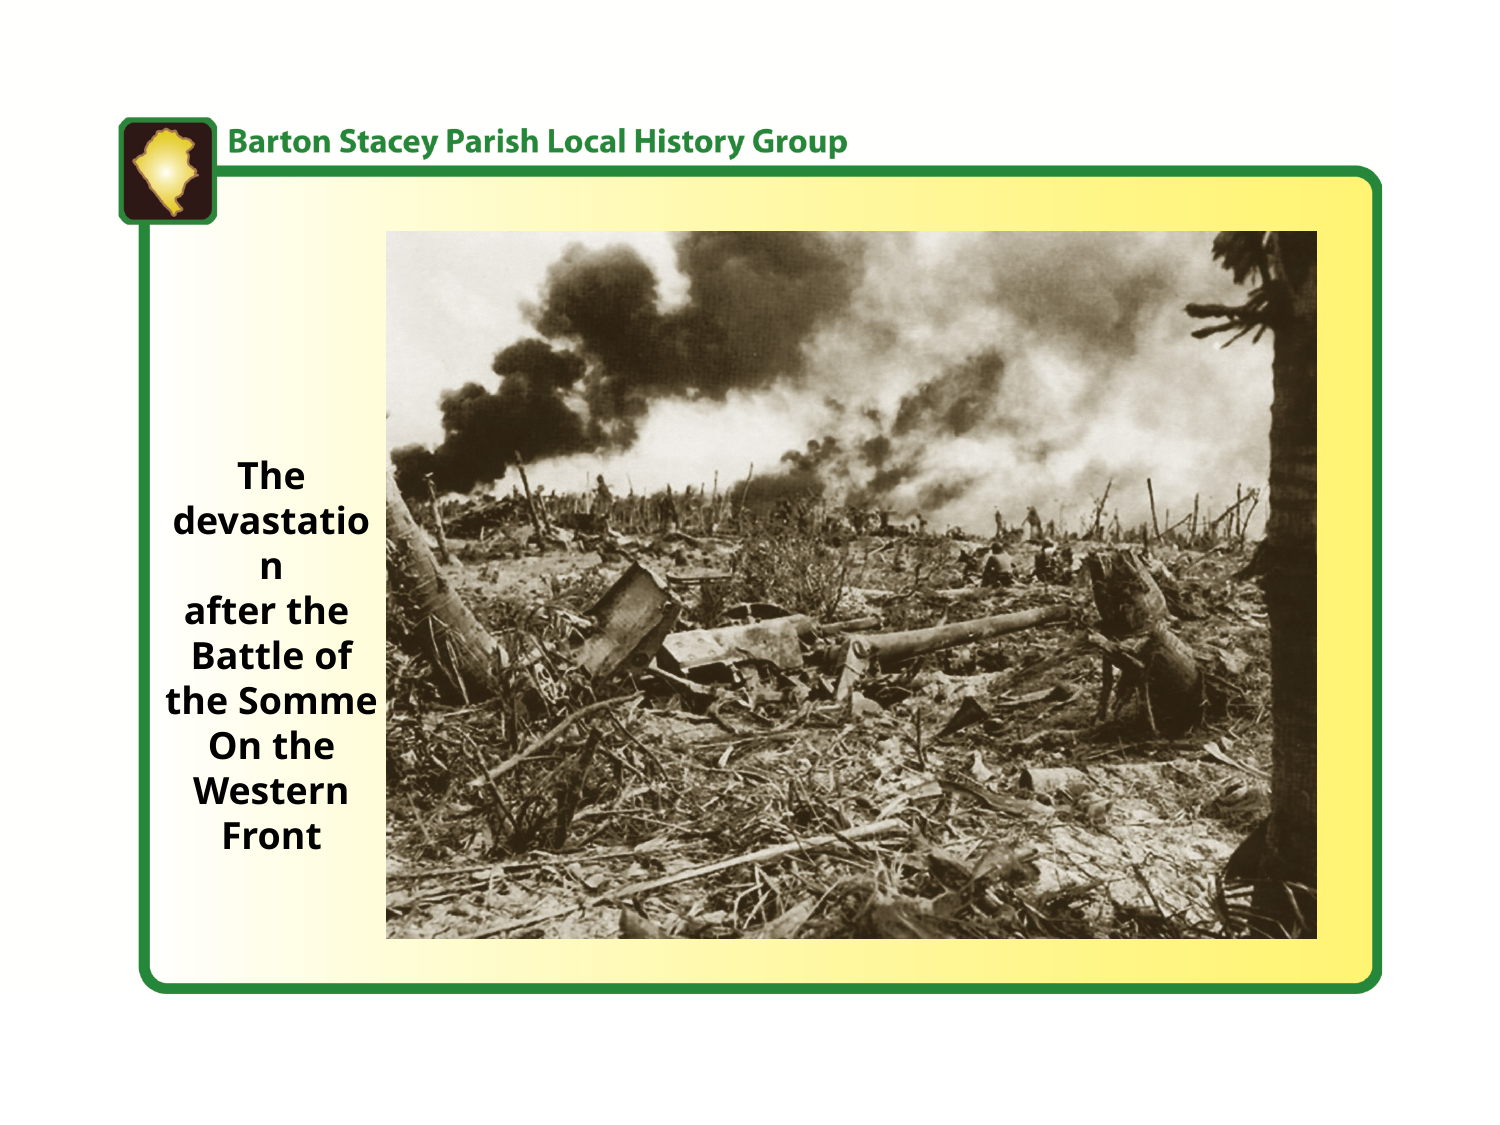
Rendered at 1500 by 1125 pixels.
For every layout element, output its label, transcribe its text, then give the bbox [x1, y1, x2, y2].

picture [0, 0, 1383, 994]
text_box The devastation after the Battle of the Somme On the Western Front [147, 444, 381, 864]
